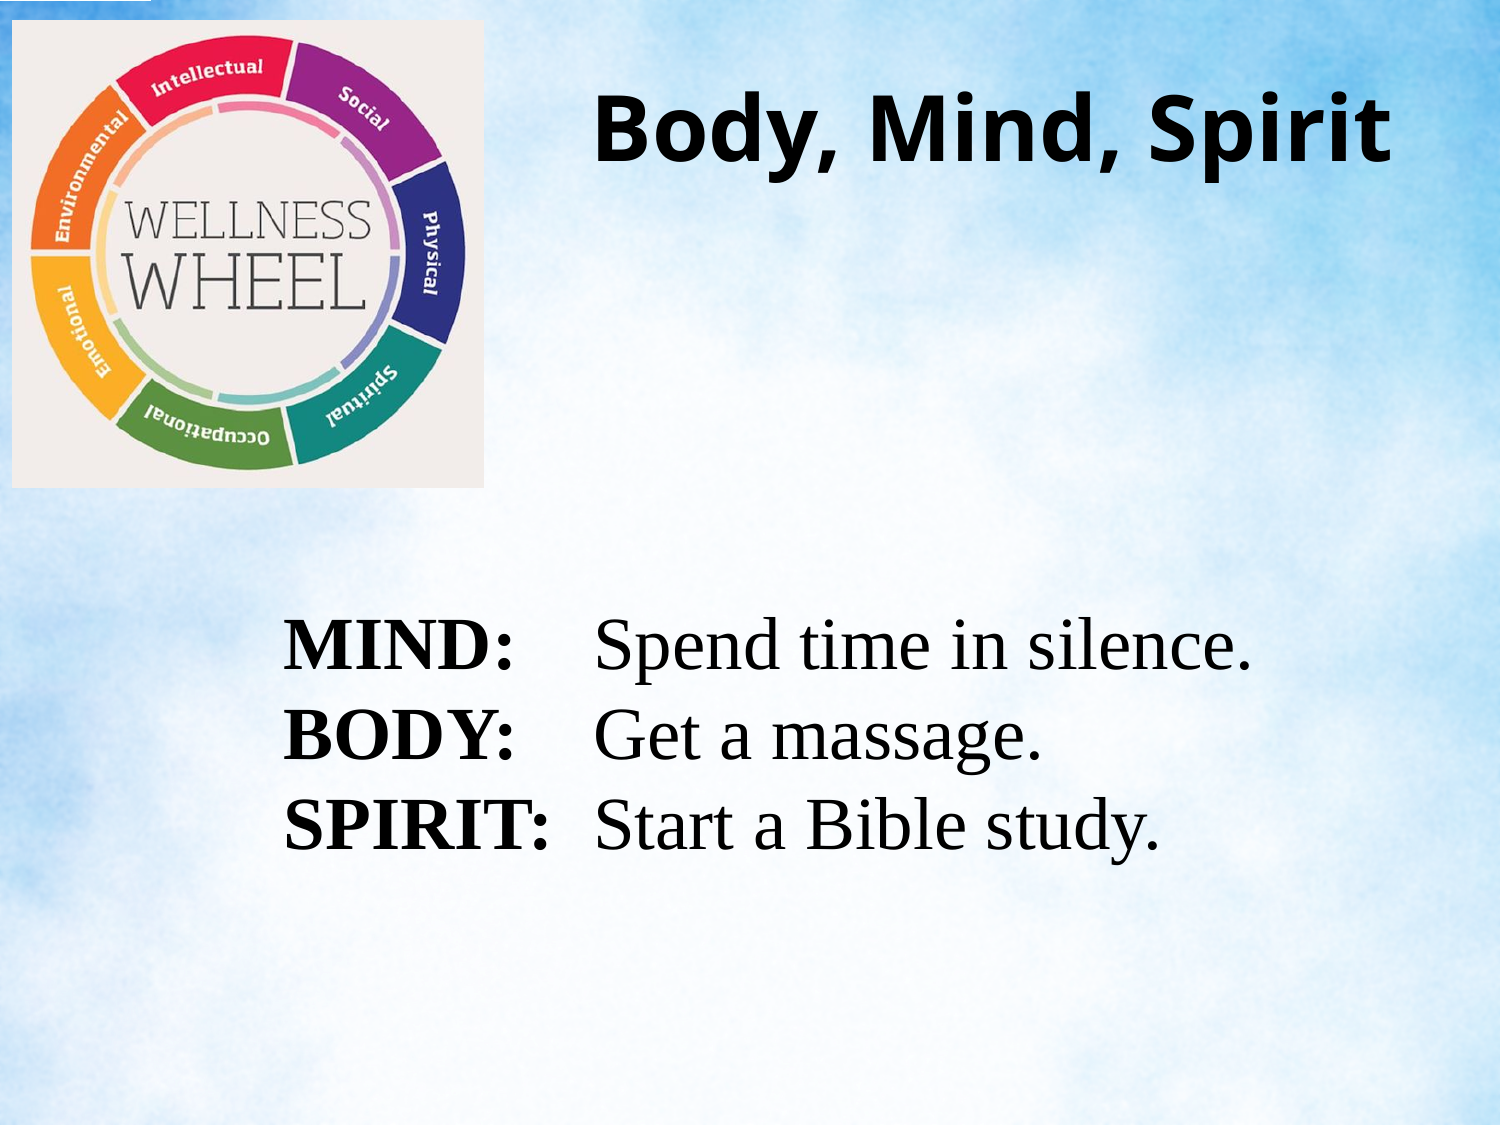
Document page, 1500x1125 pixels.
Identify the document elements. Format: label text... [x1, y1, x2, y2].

text_box Body, Mind, Spirit [484, 62, 1488, 187]
picture [0, 0, 1500, 1125]
text_box MIND: Spend time in silence. BODY: Get a massage. SPIRIT: Start a Bible study. [269, 587, 1286, 873]
